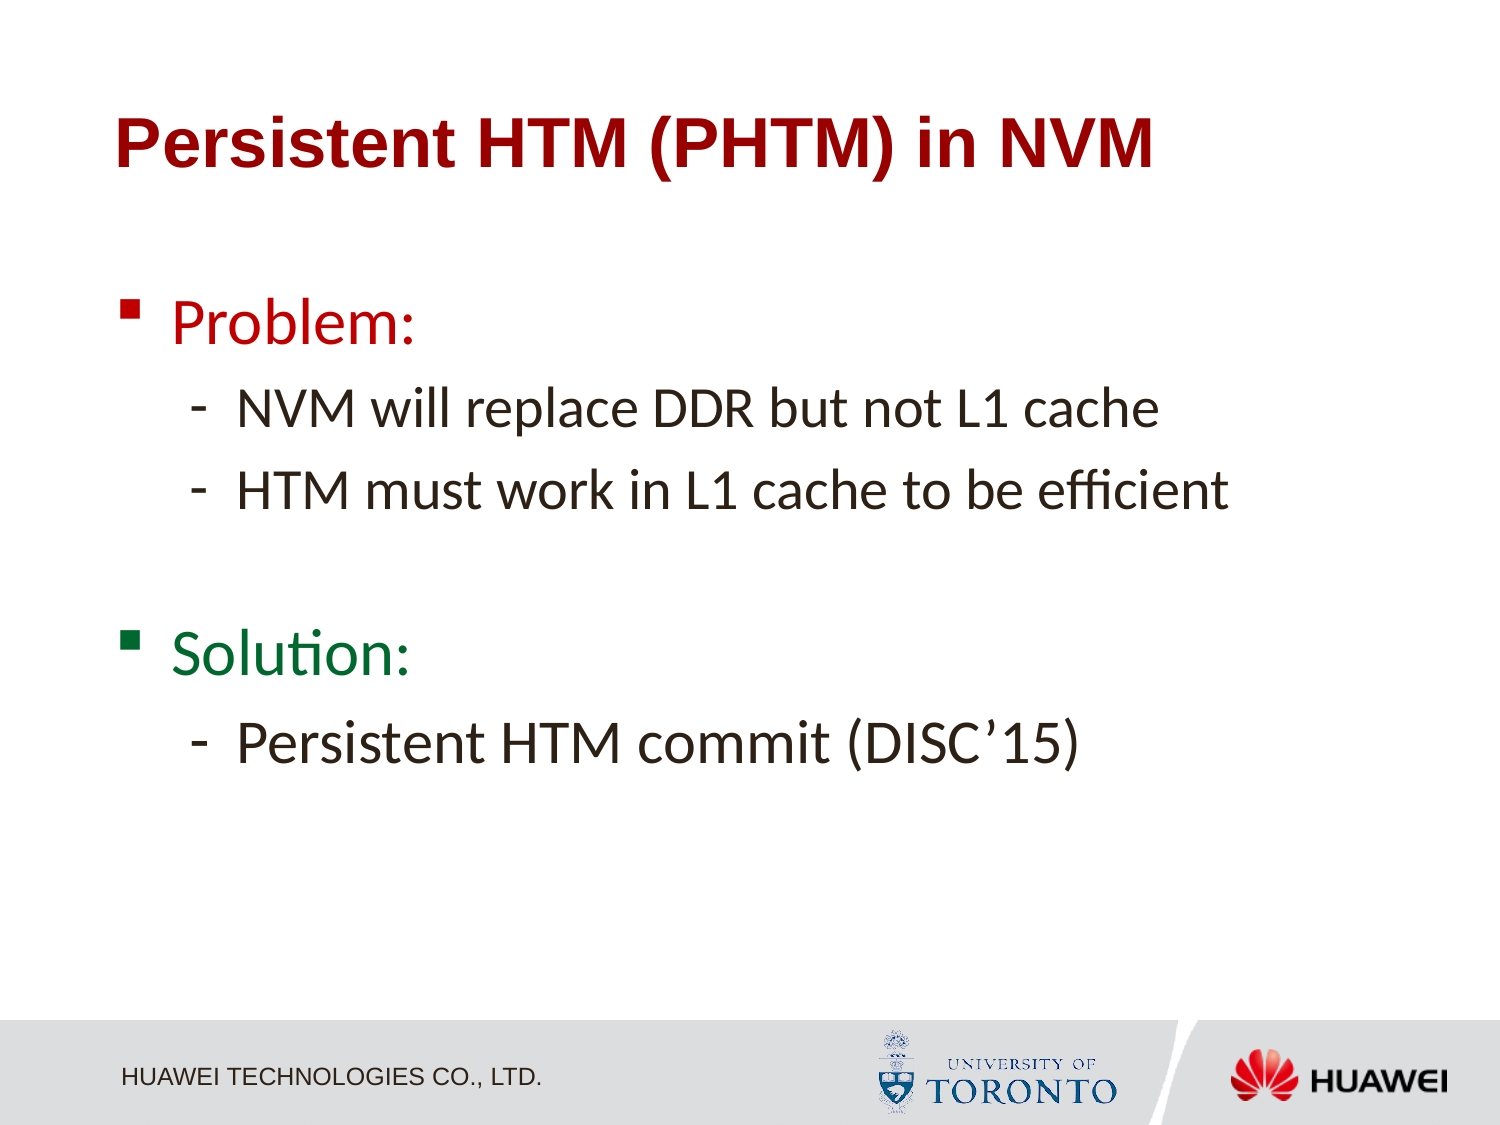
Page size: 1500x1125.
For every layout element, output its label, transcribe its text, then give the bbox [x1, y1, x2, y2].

title Persistent HTM (PHTM) in NVM [99, 45, 1338, 233]
picture [0, 1020, 1500, 1125]
list Problem: NVM will replace DDR but not L1 cache HTM must work in L1 cache to be efficient Solution: Persistent HTM commit (DISC’15) [99, 270, 1400, 947]
